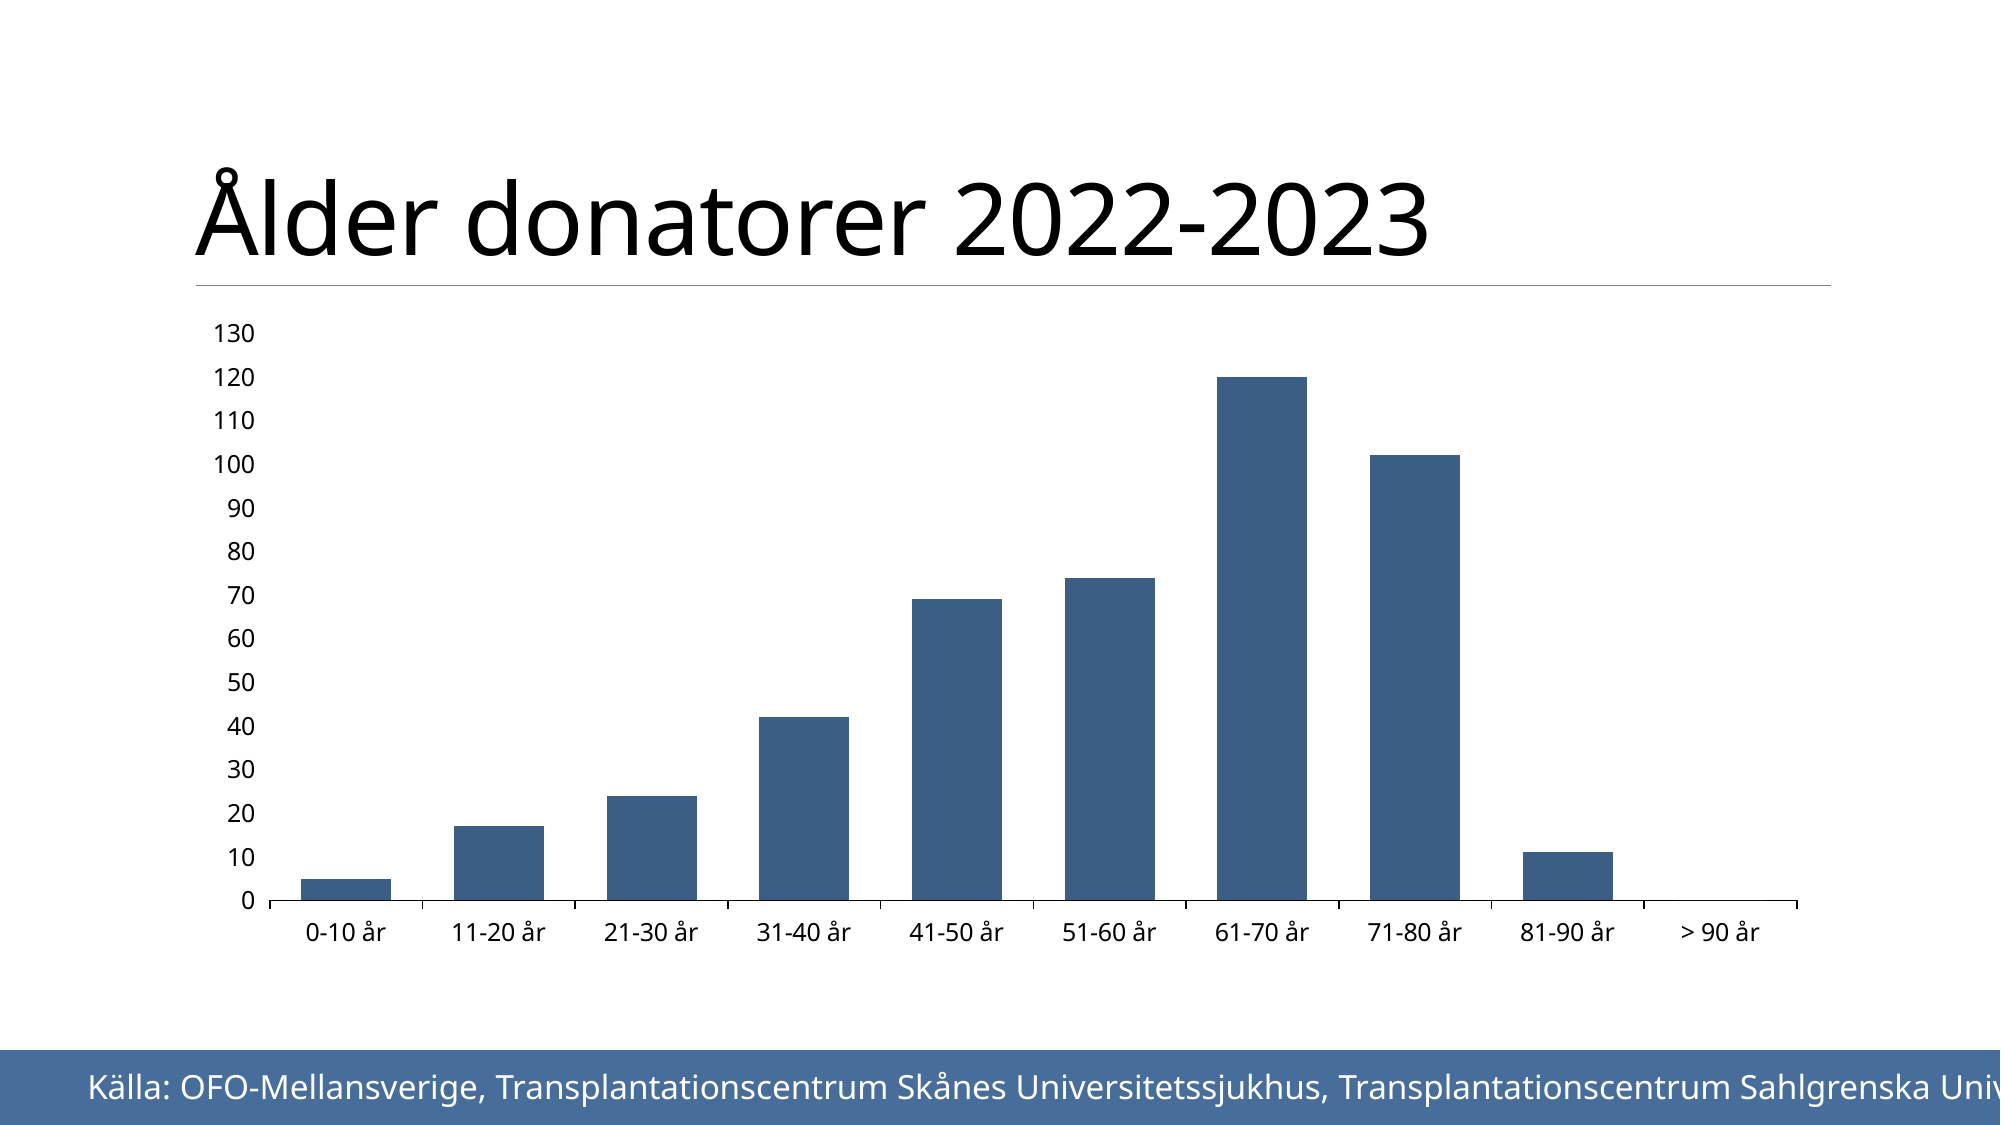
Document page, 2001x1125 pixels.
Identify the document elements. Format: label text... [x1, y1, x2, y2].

title Ålder donatorer 2022-2023 [179, 45, 1830, 284]
text_box Källa: OFO-Mellansverige, Transplantationscentrum Skånes Universitetssjukhus, Transplantationscentrum Sahlgrenska Universitetssjukhuset [72, 1058, 2000, 1114]
chart [179, 302, 1831, 964]
